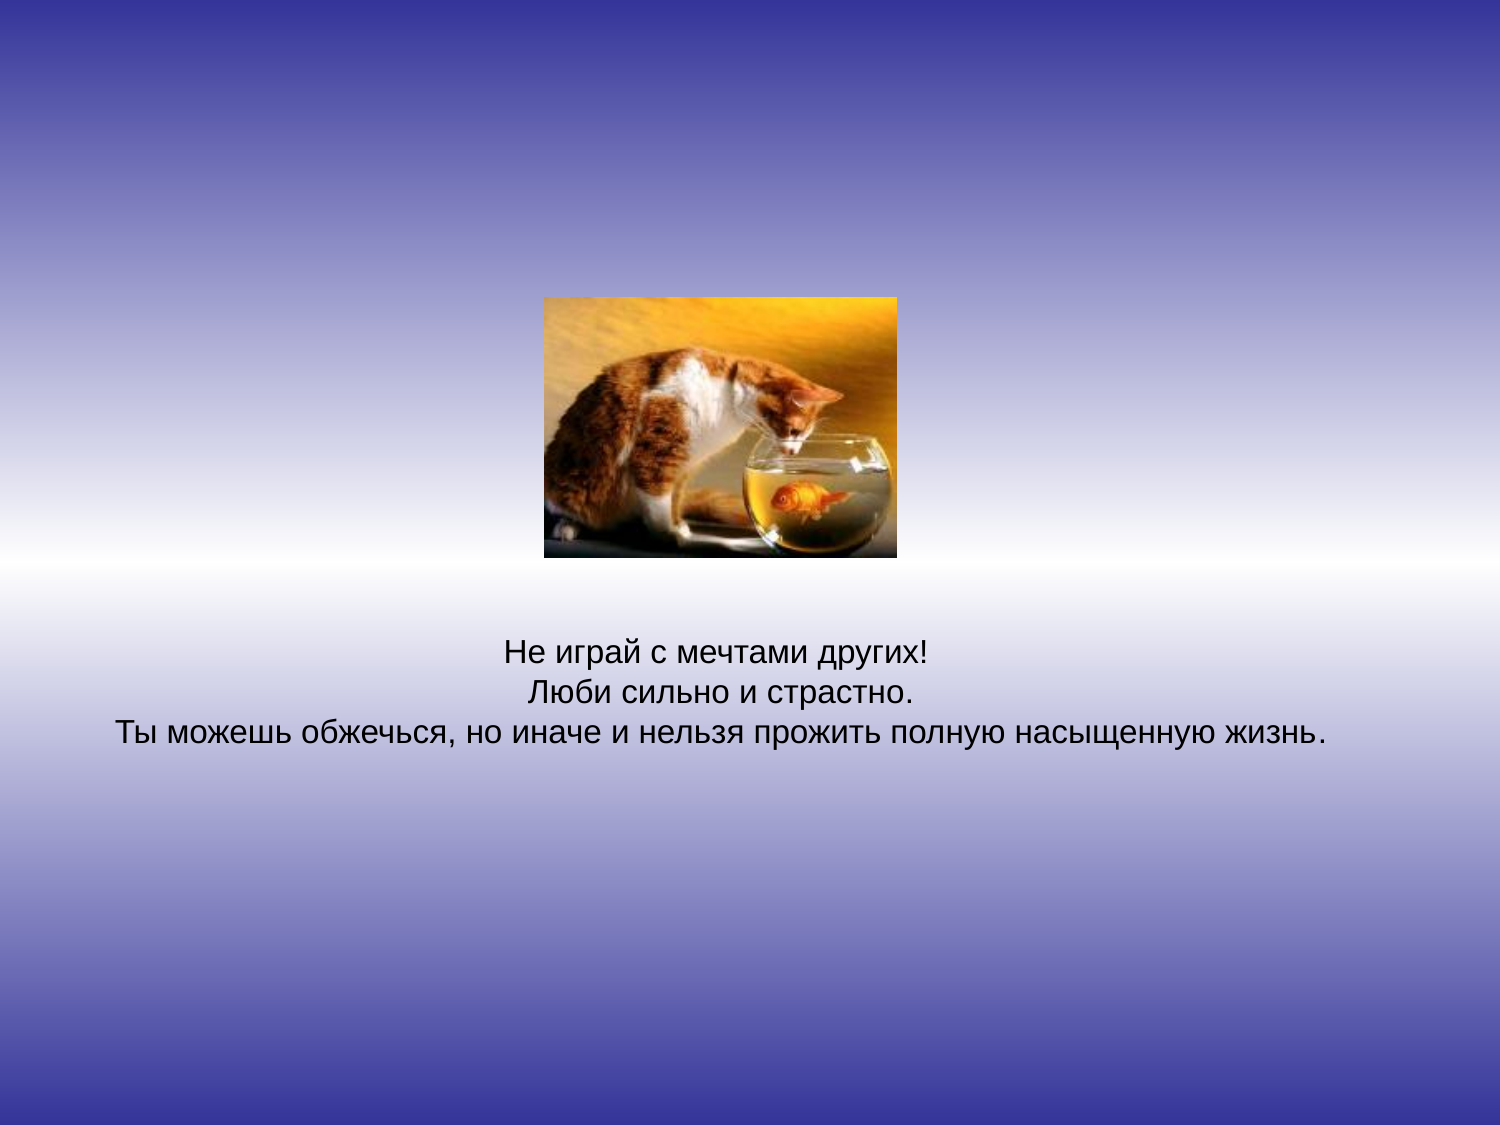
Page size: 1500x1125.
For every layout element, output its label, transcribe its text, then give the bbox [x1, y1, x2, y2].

picture [543, 297, 898, 559]
text_box Не играй с мечтами других! Люби сильно и страстно. Ты можешь обжечься, но иначе и нельзя прожить полную насыщенную жизнь. [0, 622, 1442, 758]
